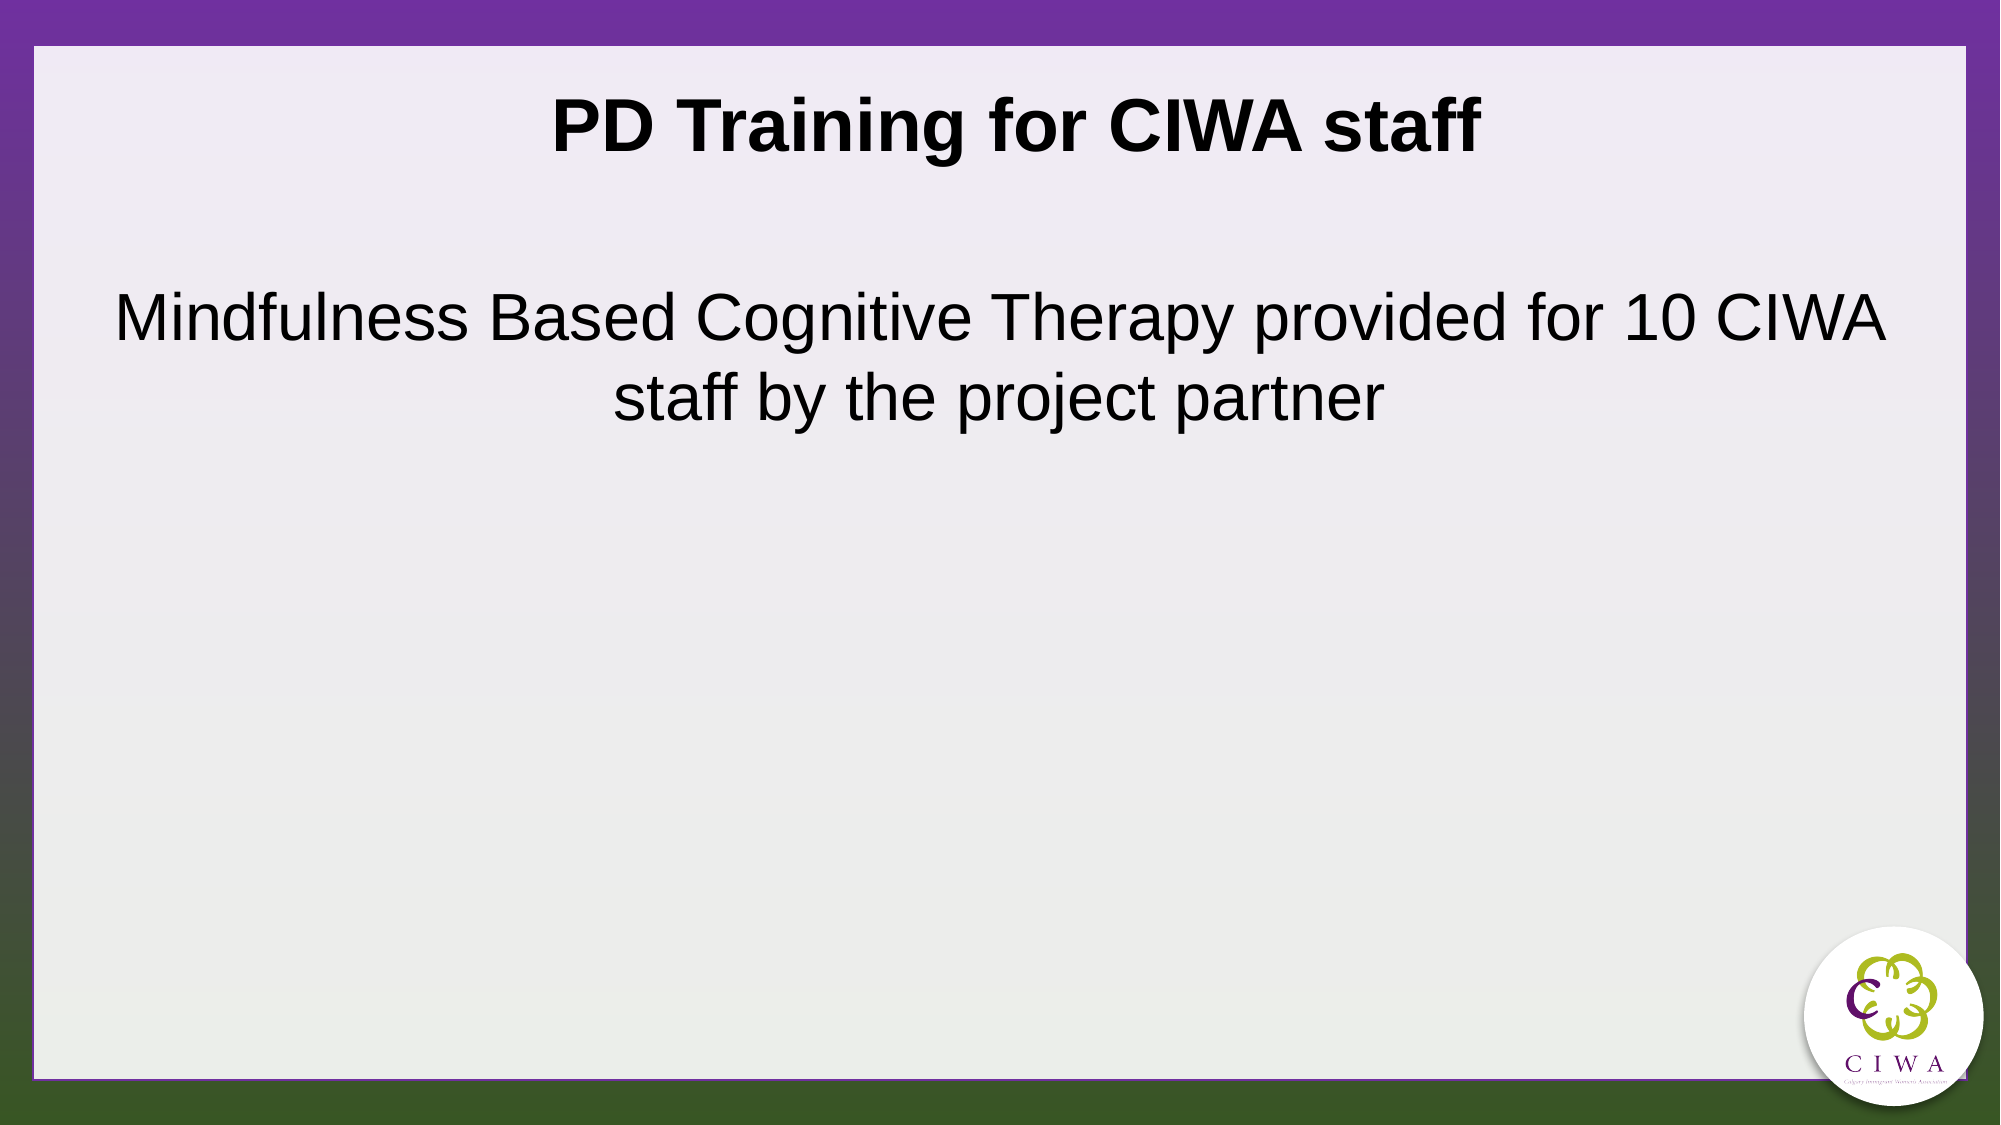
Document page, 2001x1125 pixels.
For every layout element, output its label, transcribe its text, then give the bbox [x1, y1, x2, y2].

text_box Mindfulness Based Cognitive Therapy provided for 10 CIWA staff by the project partner [64, 266, 1936, 1056]
text_box [32, 44, 1968, 1081]
text_box PD Training for CIWA staff [98, 69, 1936, 175]
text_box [1804, 926, 1984, 1107]
